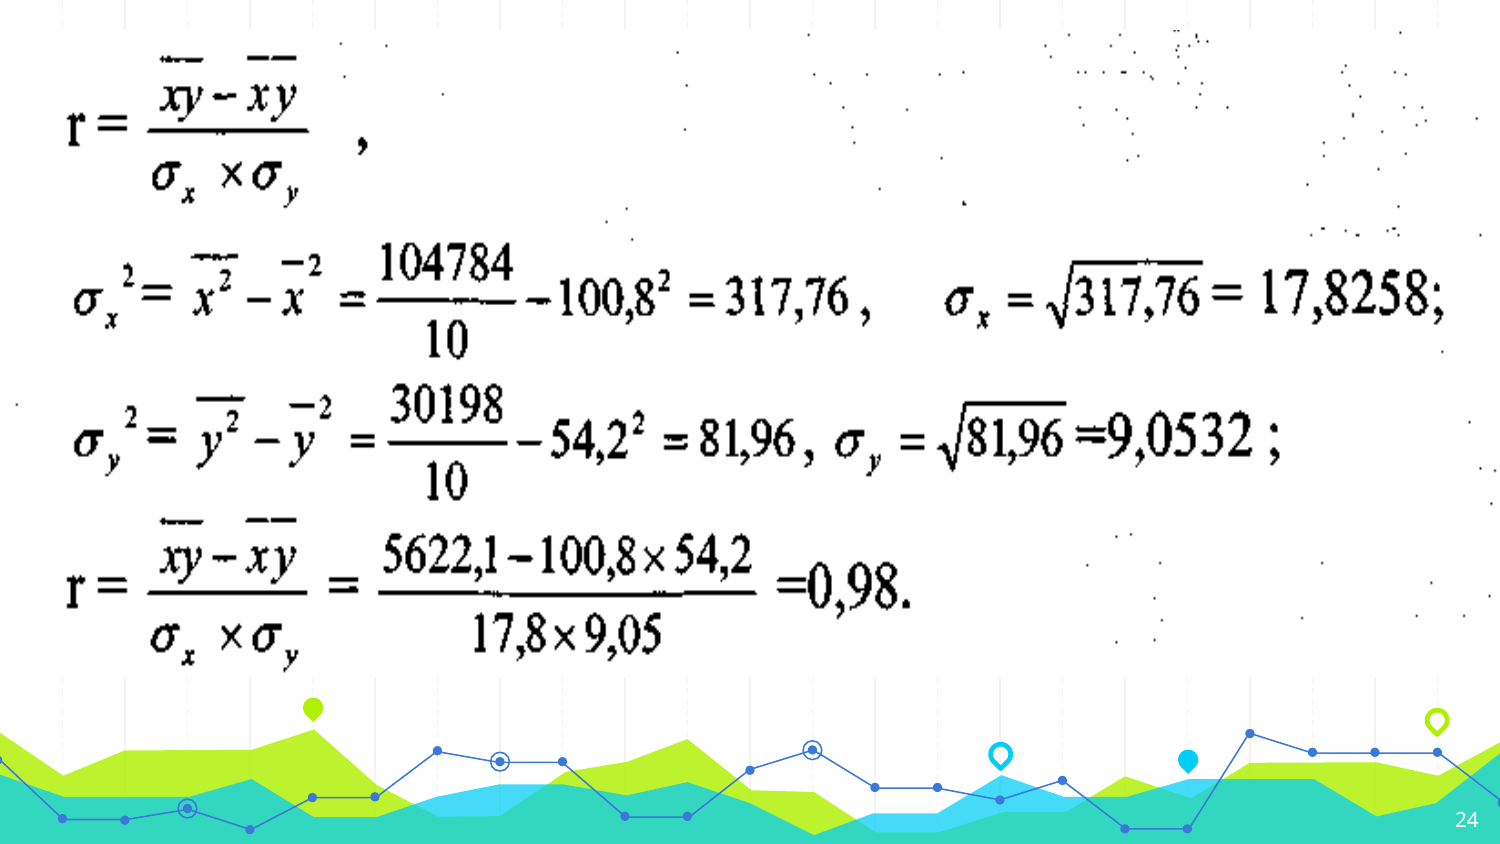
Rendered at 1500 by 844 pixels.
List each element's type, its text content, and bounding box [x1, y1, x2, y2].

picture [0, 29, 1500, 677]
slide_number 24 [1403, 791, 1494, 844]
